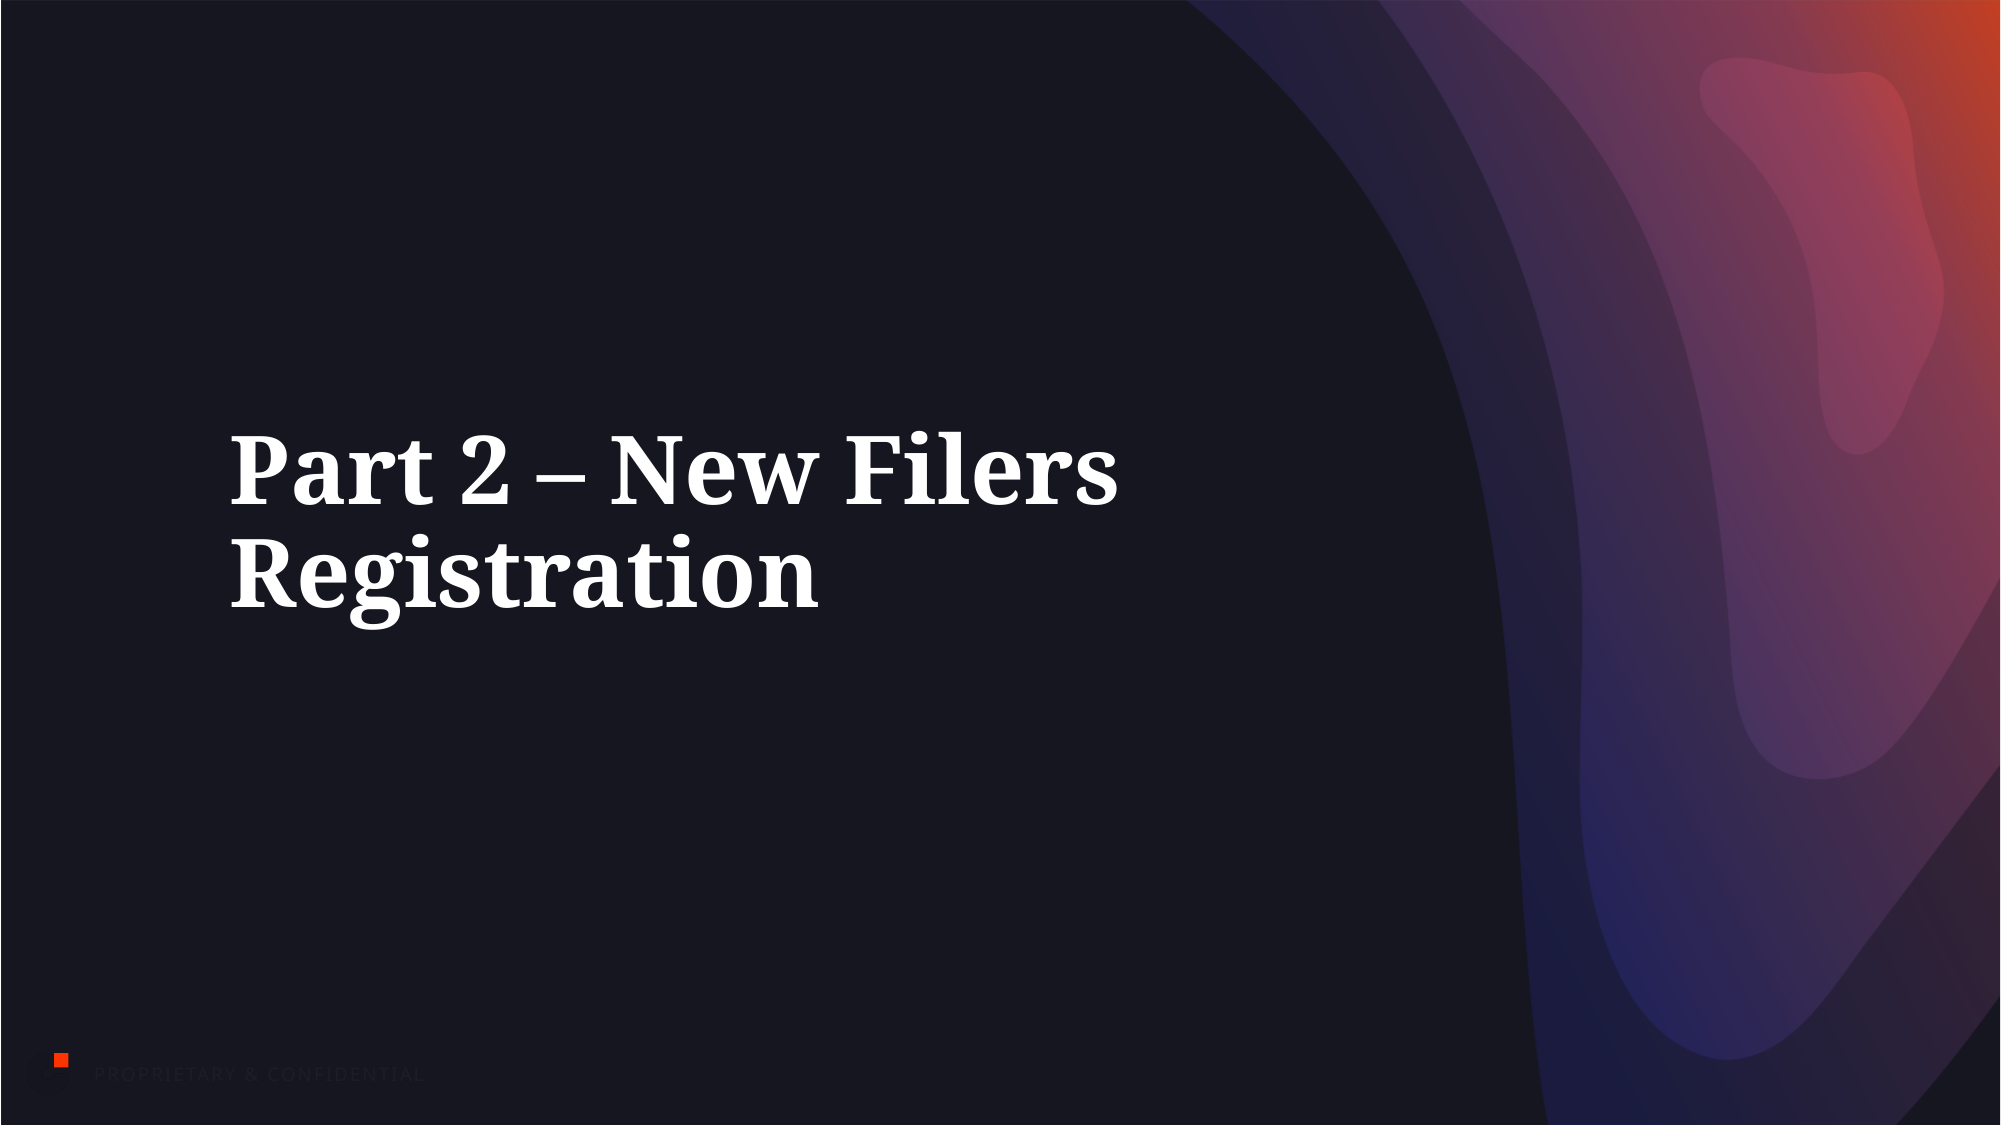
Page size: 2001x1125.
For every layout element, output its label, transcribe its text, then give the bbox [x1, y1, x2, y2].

picture [0, 0, 2001, 1125]
title Part 2 – New Filers Registration [214, 326, 1154, 636]
